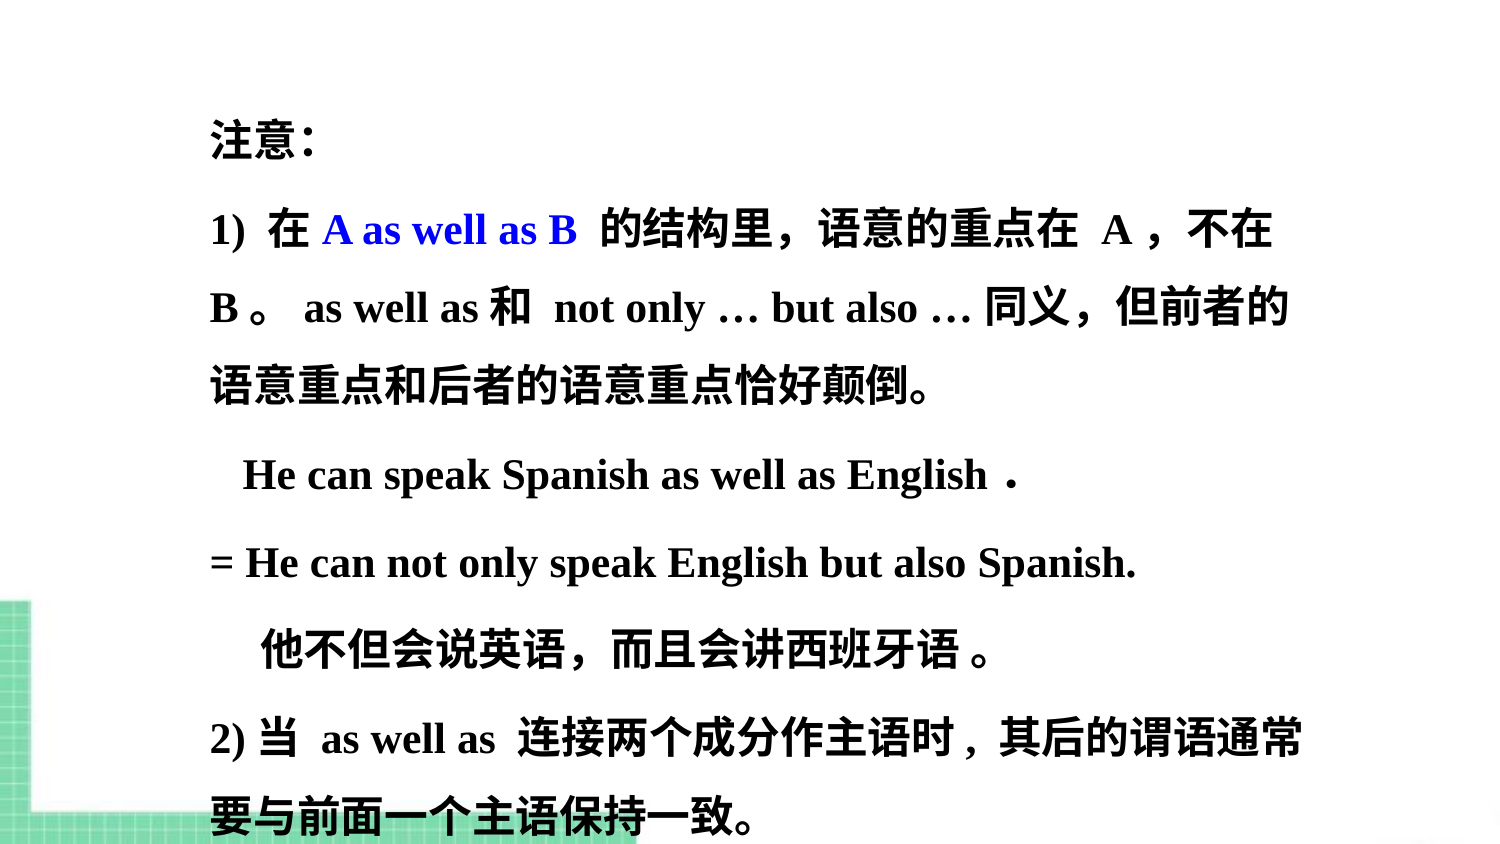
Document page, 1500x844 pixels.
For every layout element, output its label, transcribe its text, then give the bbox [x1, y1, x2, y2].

picture [0, 0, 1500, 844]
text_box 注意： 1) 在A as well as B 的结构里，语意的重点在 A，不在 B。as well as和 not only … but also …同义，但前者的语意重点和后者的语意重点恰好颠倒。 He can speak Spanish as well as English． = He can not only speak English but also Spanish. 他不但会说英语，而且会讲西班牙语 。 2)当 as well as 连接两个成分作主语时, 其后的谓语通常要与前面一个主语保持一致。 [198, 80, 1317, 844]
